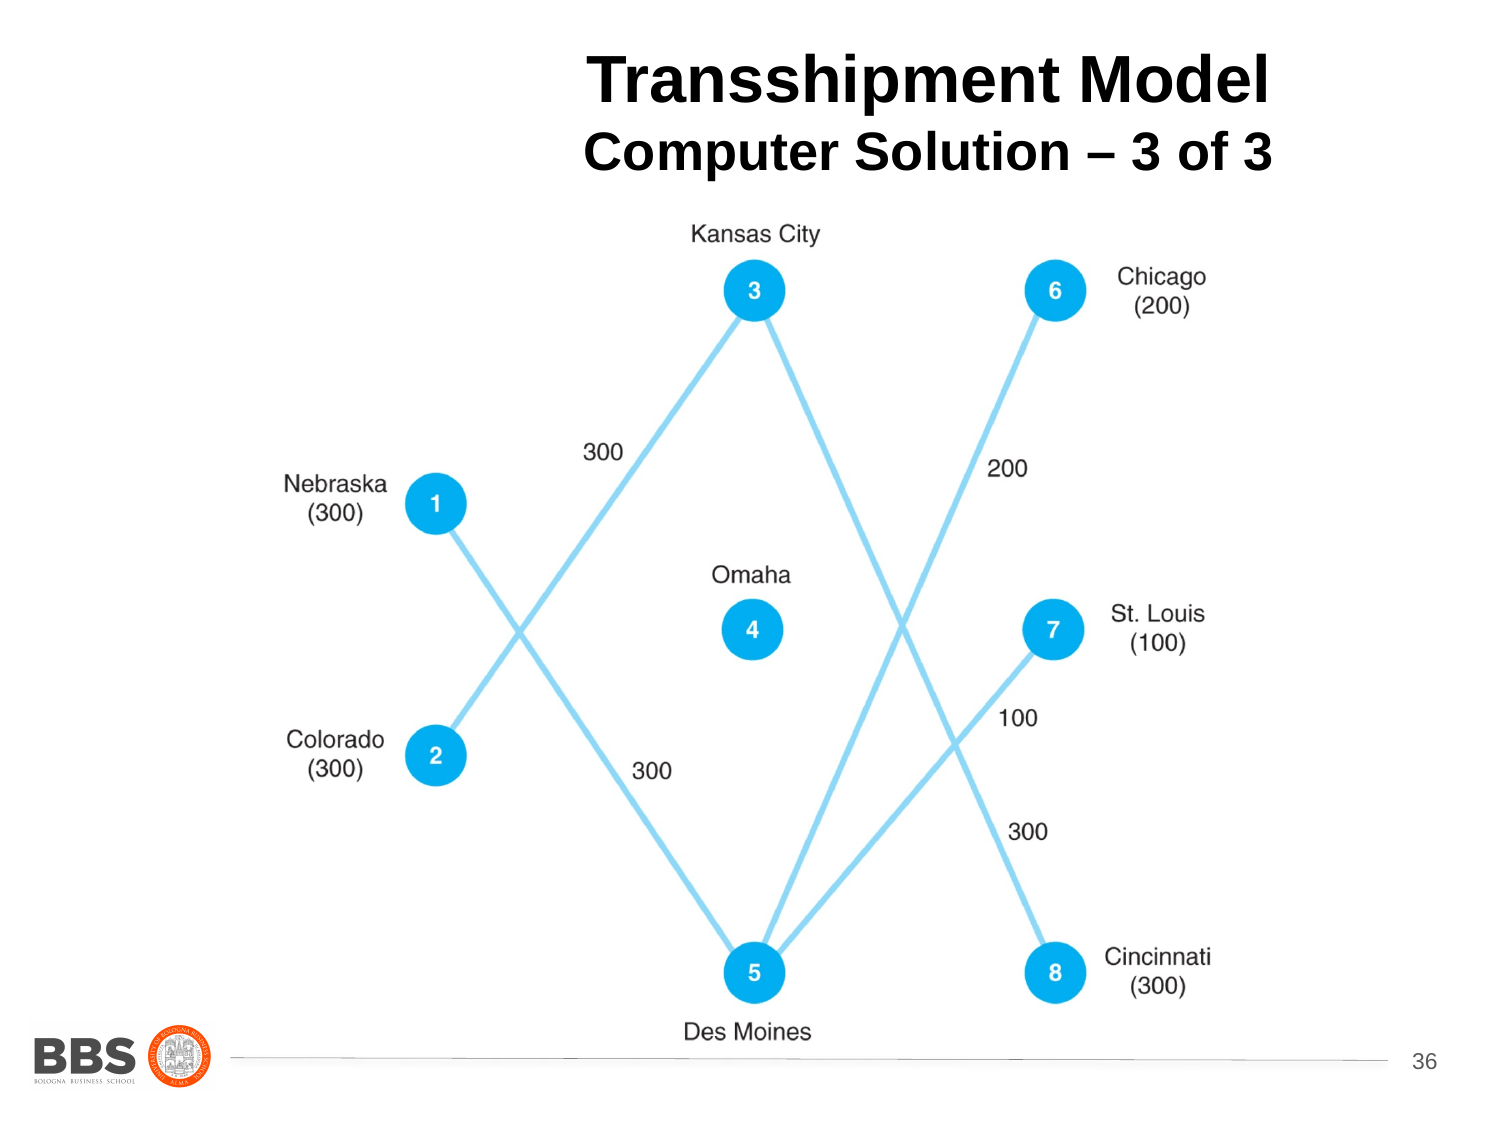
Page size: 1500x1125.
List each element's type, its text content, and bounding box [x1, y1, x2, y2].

picture [28, 1019, 217, 1092]
picture [283, 219, 1211, 1046]
text_box Transshipment Model Computer Solution – 3 of 3 [411, 28, 1447, 232]
